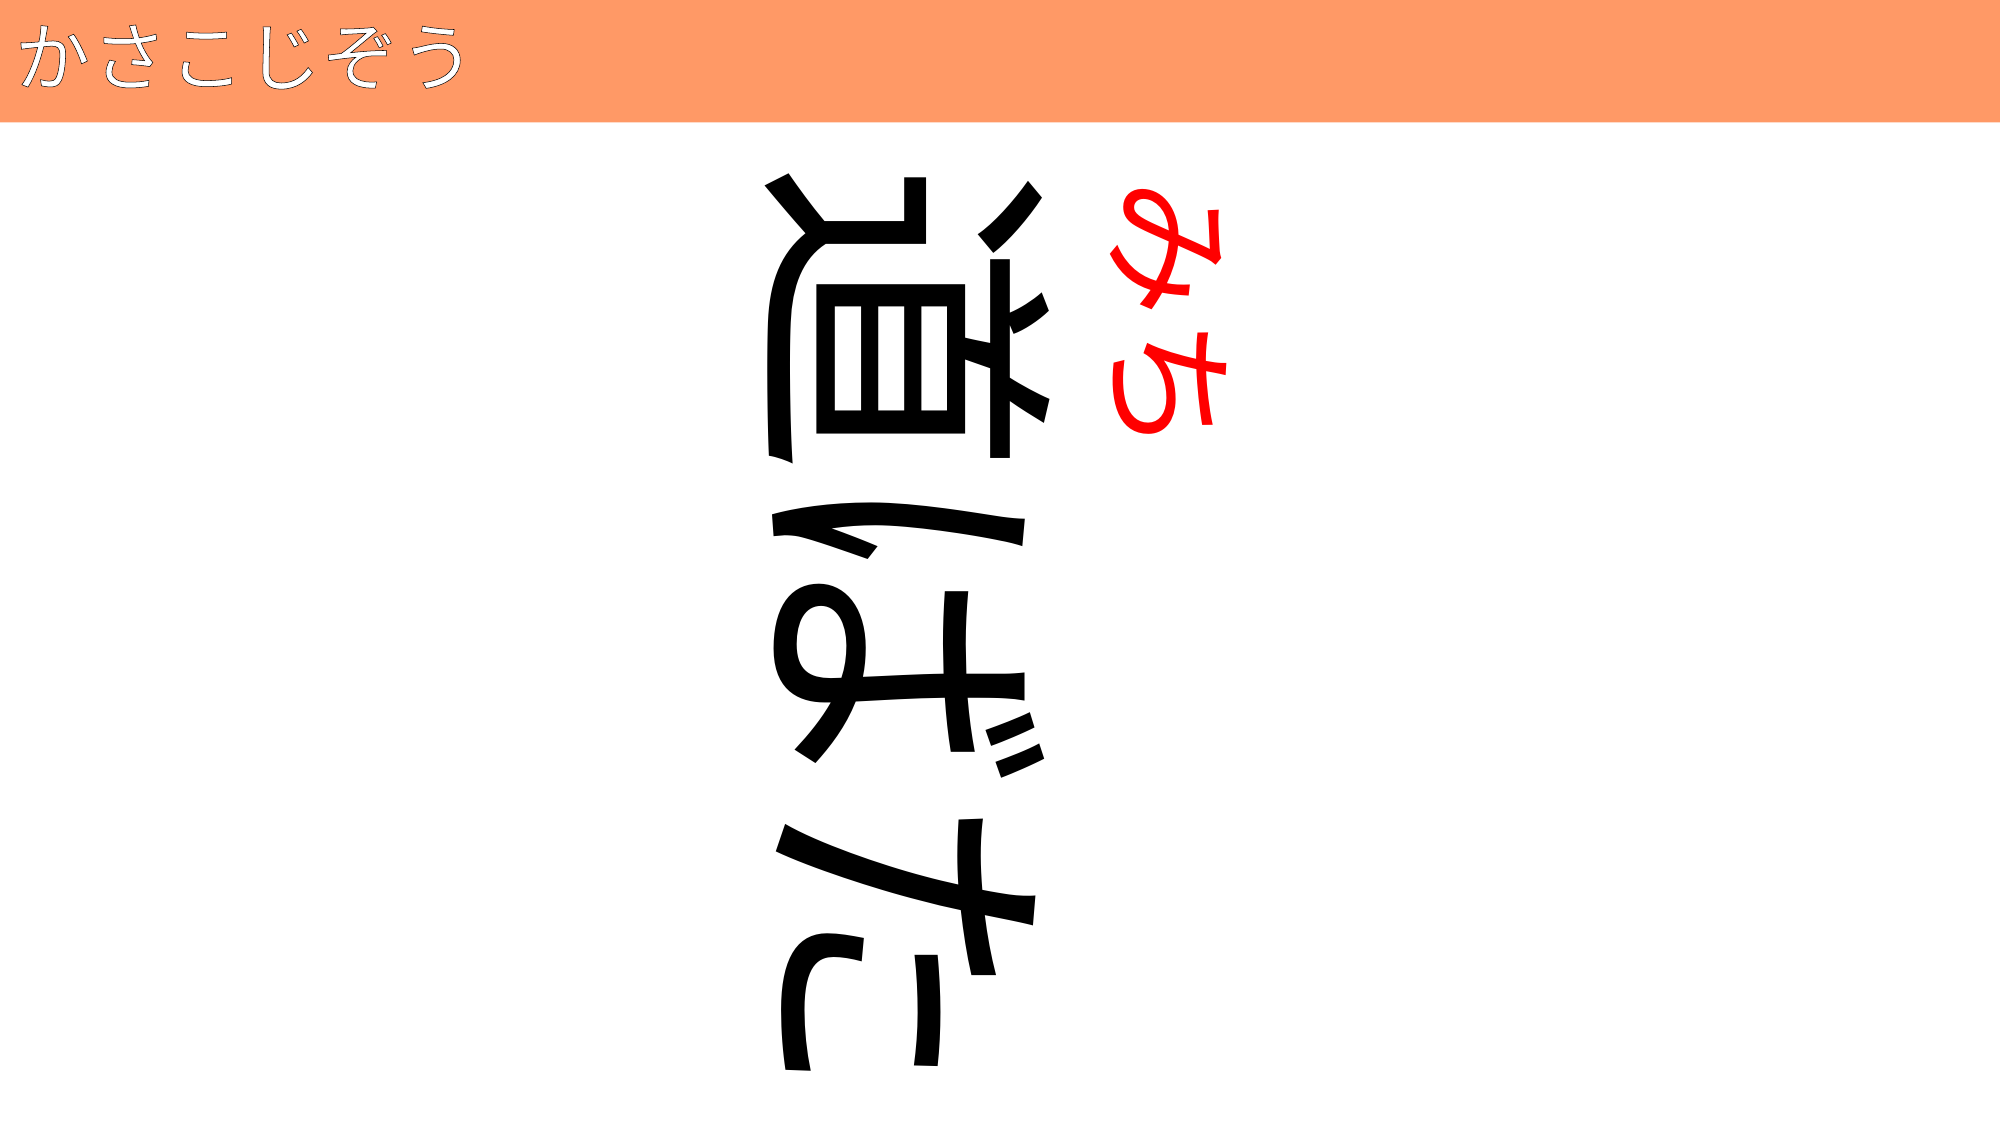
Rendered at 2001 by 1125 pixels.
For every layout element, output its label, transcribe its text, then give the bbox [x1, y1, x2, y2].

text_box みち [1066, 164, 1264, 458]
slide_number 59 [1712, 0, 2000, 123]
title かさこじぞう [0, 0, 1712, 123]
text_box 道ばた [698, 147, 1108, 1125]
